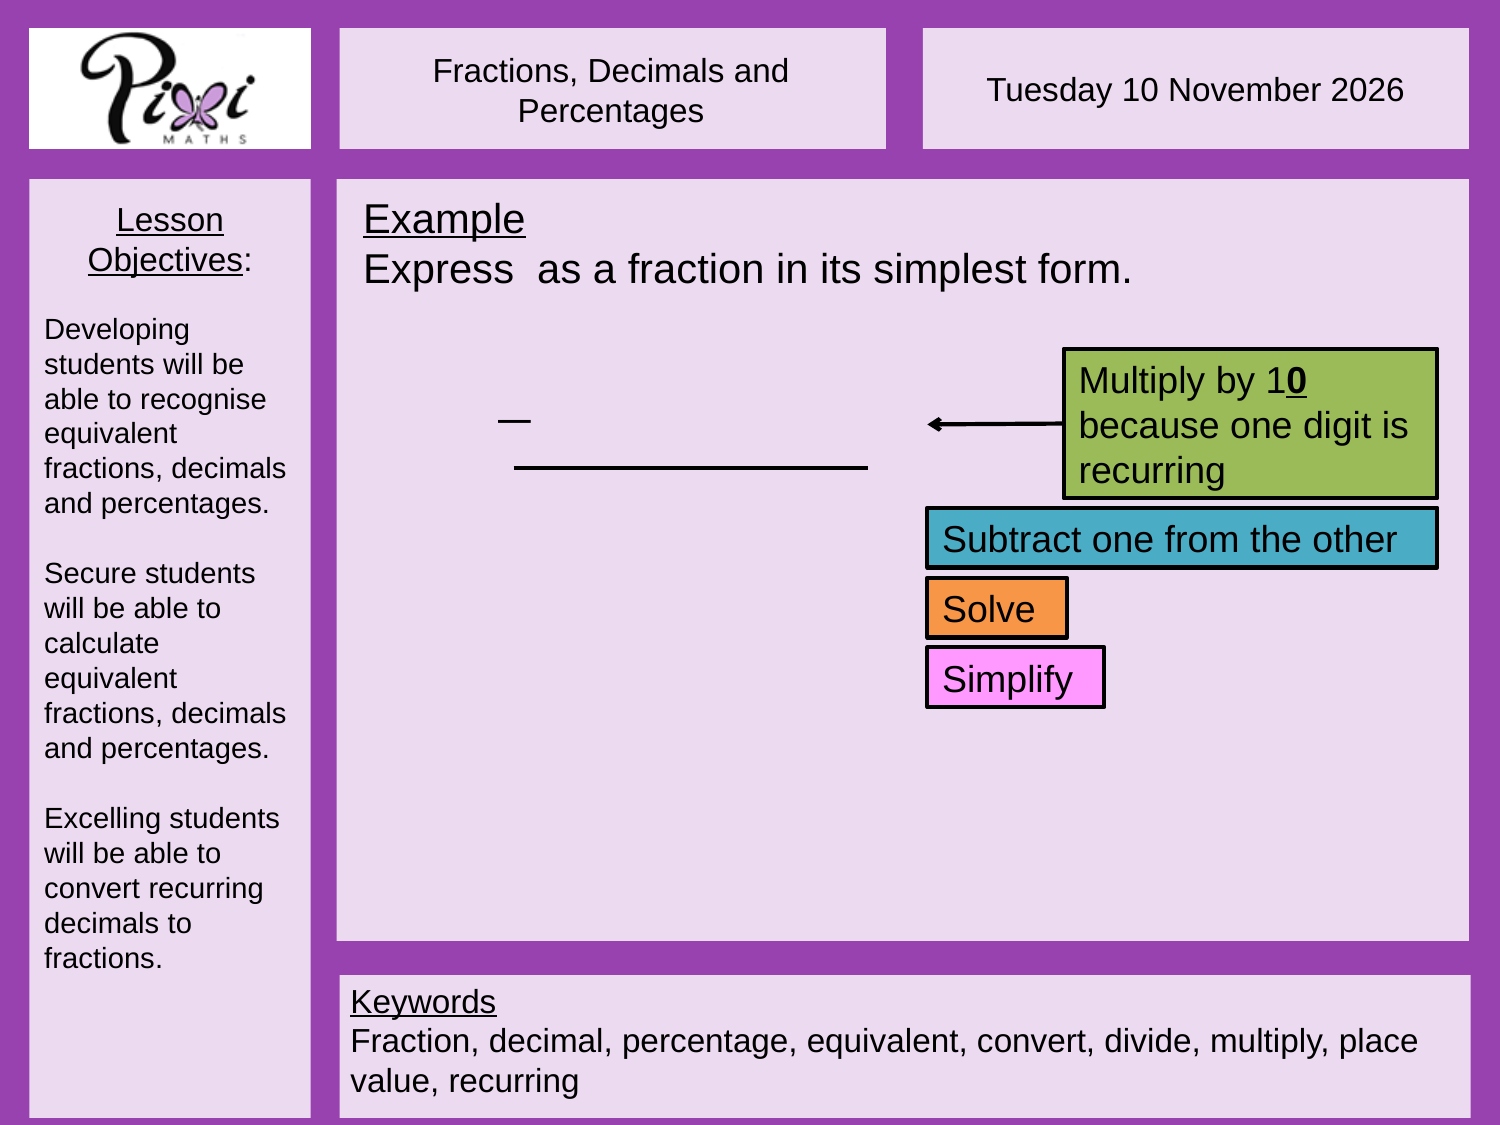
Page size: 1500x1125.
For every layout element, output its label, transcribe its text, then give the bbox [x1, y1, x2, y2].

text_box Multiply by 10 because one digit is recurring [1062, 347, 1439, 500]
picture [0, 0, 1500, 1125]
text_box Solve [925, 576, 1069, 640]
text_box Simplify [925, 645, 1106, 709]
text_box Subtract one from the other [925, 506, 1439, 570]
